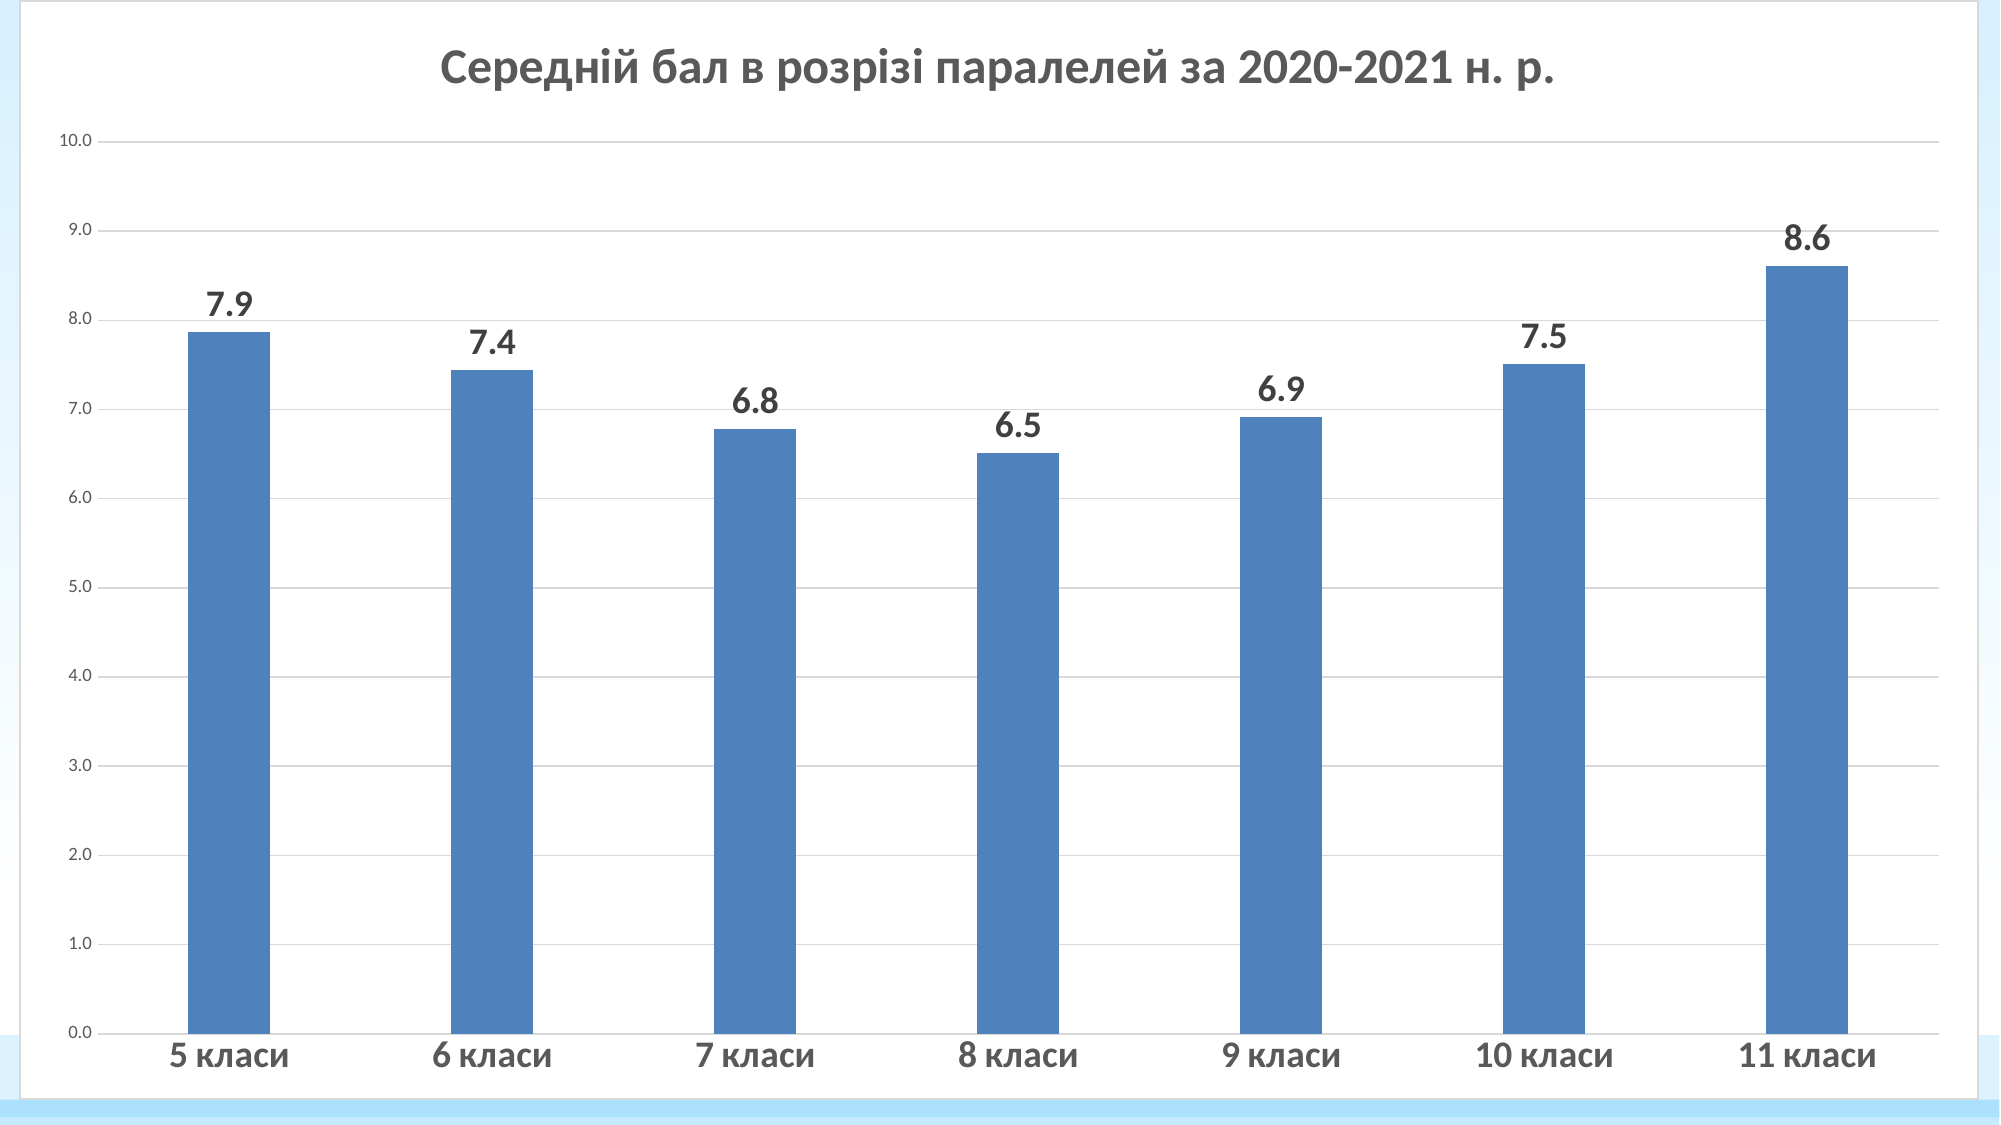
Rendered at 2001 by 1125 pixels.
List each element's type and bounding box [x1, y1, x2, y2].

chart [19, 0, 1979, 1100]
